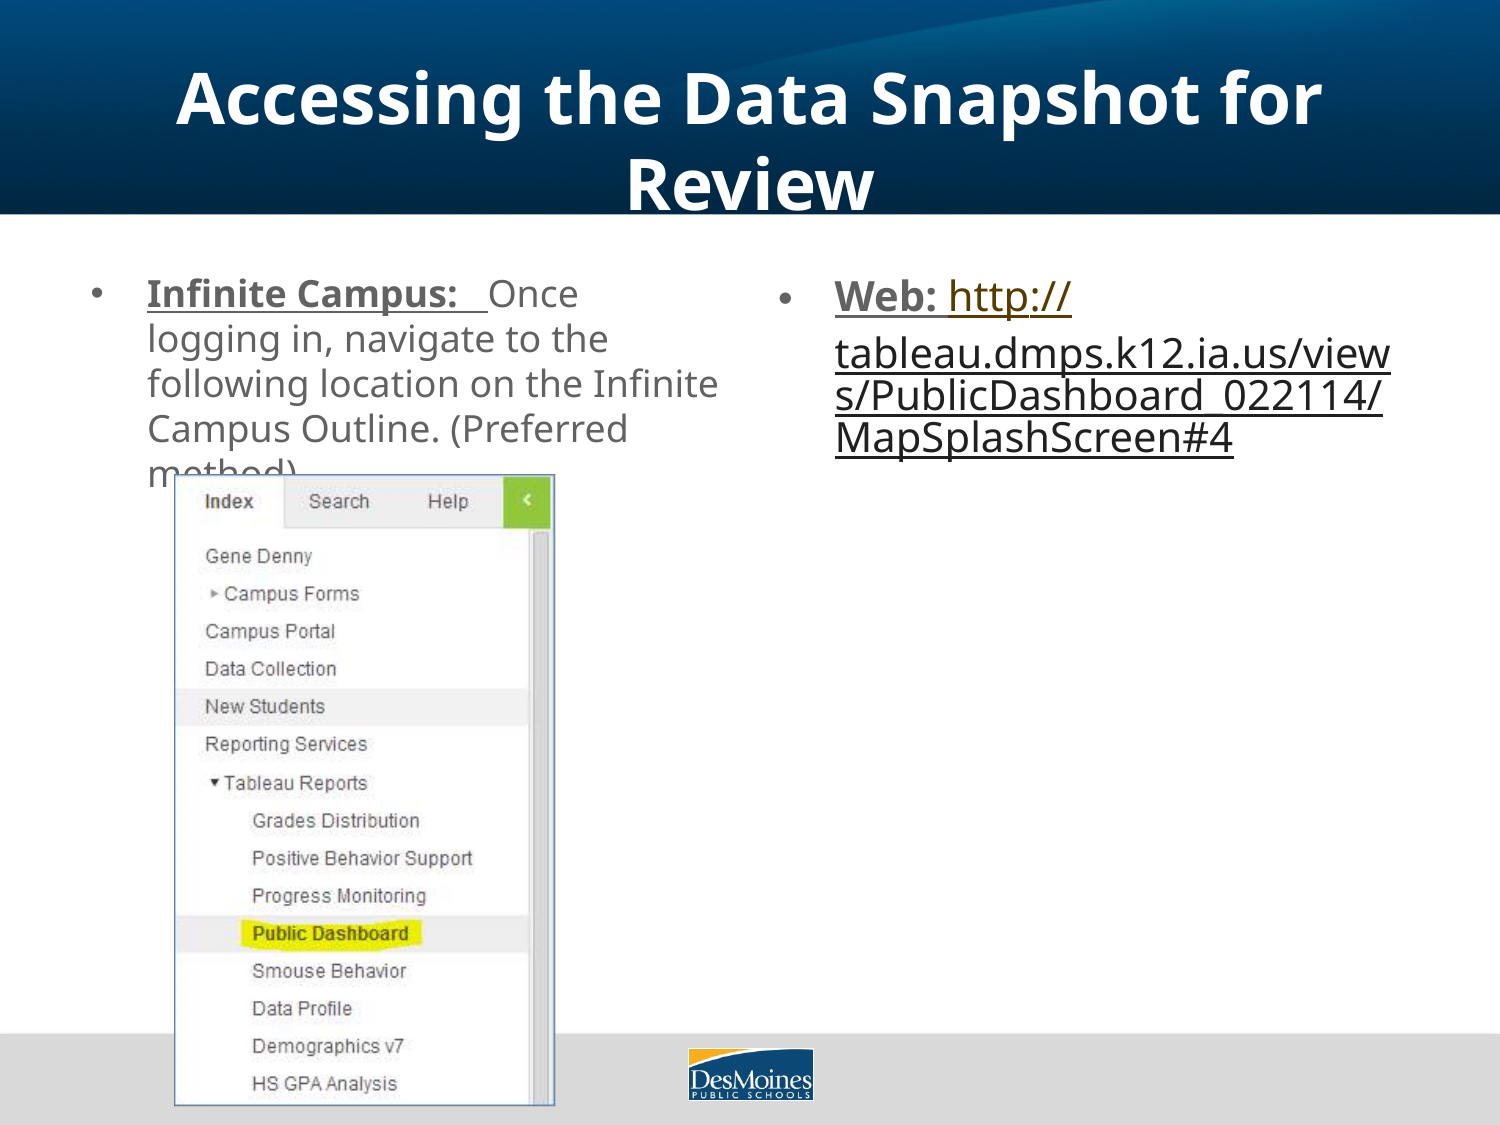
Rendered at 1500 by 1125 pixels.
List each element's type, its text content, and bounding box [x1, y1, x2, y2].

list Infinite Campus: Once logging in, navigate to the following location on the Infinite Campus Outline. (Preferred method) [75, 262, 738, 1005]
picture [0, 0, 1500, 1108]
picture [689, 1049, 813, 1100]
title Accessing the Data Snapshot for Review [75, 45, 1425, 233]
list Web: http://tableau.dmps.k12.ia.us/views/PublicDashboard_022114/MapSplashScreen#4 [762, 262, 1425, 1005]
